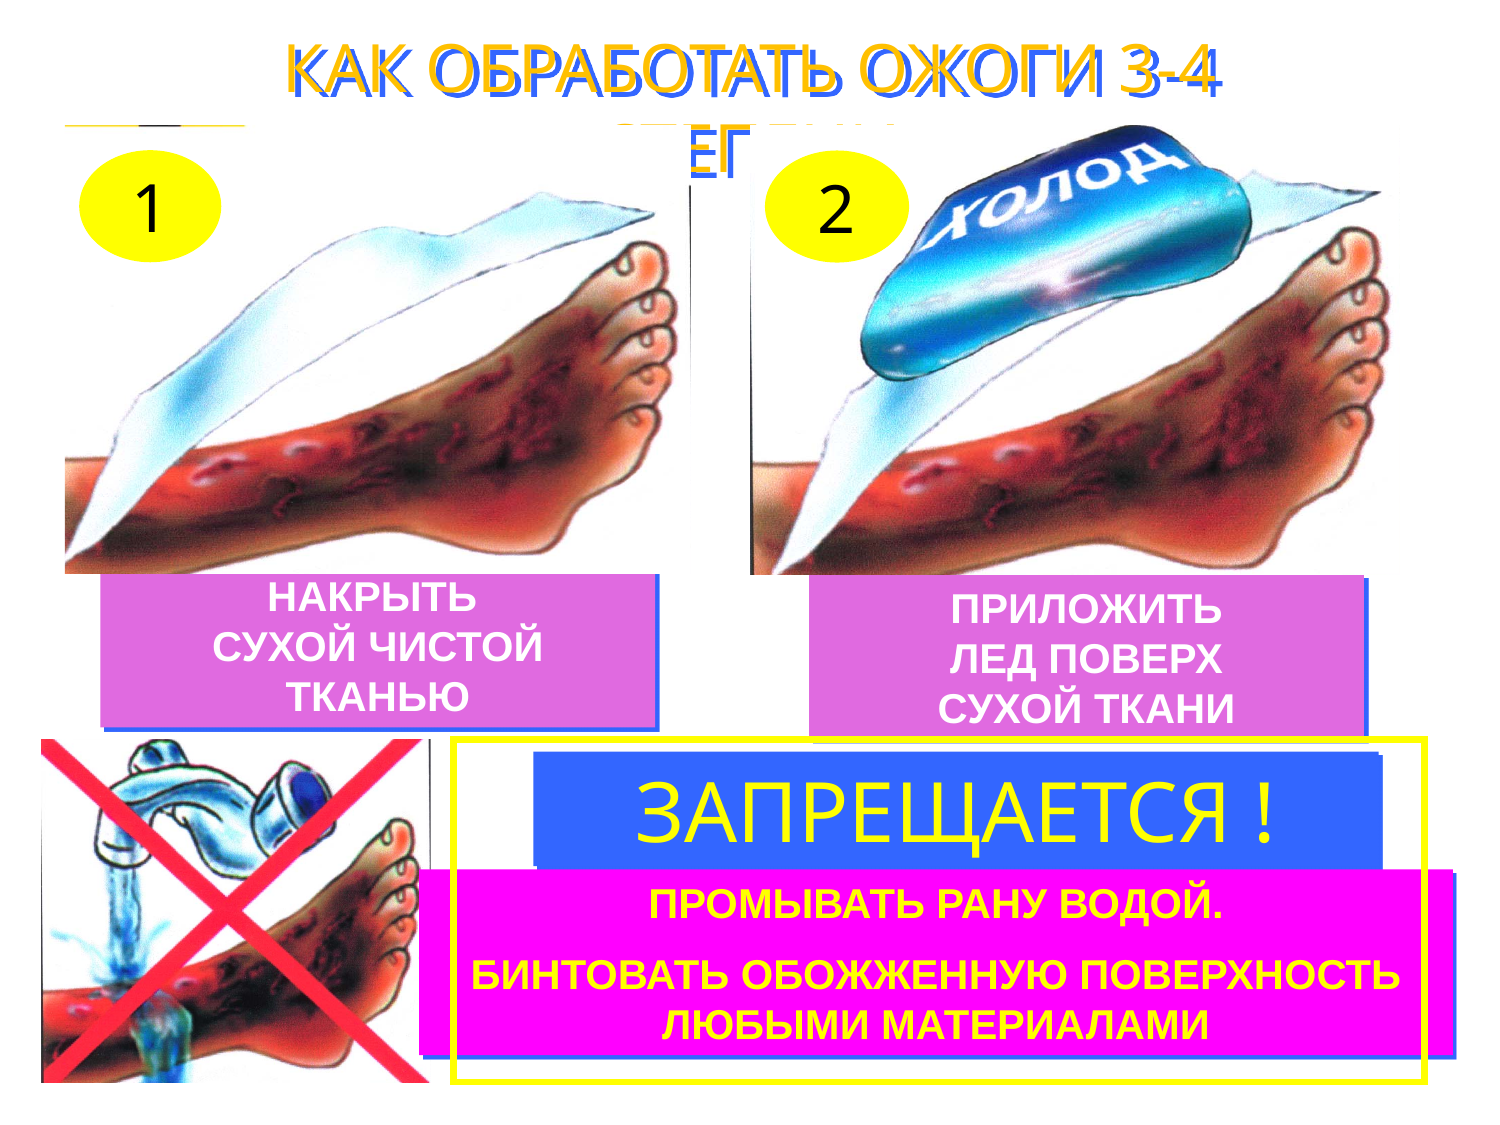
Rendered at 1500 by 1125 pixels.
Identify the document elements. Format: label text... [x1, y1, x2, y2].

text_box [64, 125, 692, 575]
text_box КАК ОБРАБОТАТЬ ОЖОГИ 3-4 СТЕПЕНИ [159, 18, 1341, 194]
picture [40, 739, 418, 1083]
text_box НАКРЫТЬ СУХОЙ ЧИСТОЙ ТКАНЬЮ [100, 583, 656, 728]
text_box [749, 125, 1400, 575]
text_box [418, 739, 1454, 1083]
text_box ПРИЛОЖИТЬ ЛЕД ПОВЕРХ СУХОЙ ТКАНИ [809, 582, 1364, 736]
